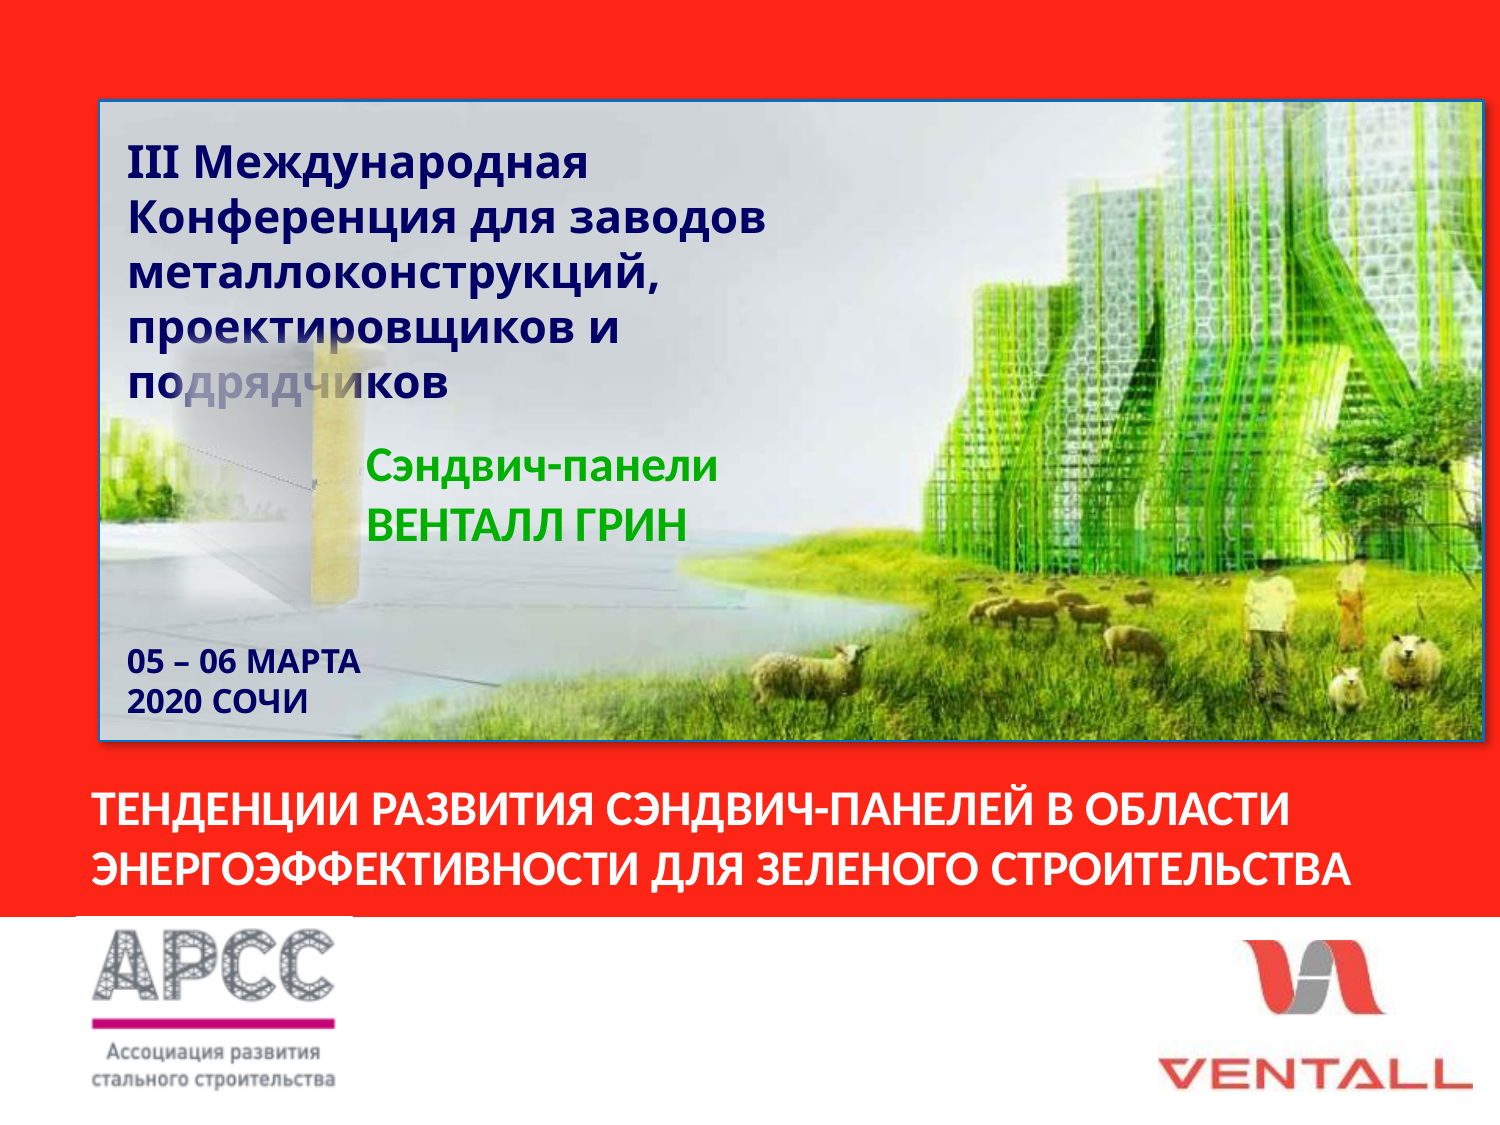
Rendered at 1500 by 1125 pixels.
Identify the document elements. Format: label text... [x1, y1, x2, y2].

picture [76, 916, 353, 1097]
text_box ТЕНДЕНЦИИ РАЗВИТИЯ СЭНДВИЧ-ПАНЕЛЕЙ В ОБЛАСТИ ЭНЕРГОЭФФЕКТИВНОСТИ ДЛЯ ЗЕЛЕНОГО СТРОИТЕЛЬСТВА [76, 768, 1447, 903]
picture [100, 101, 1483, 740]
picture [1158, 940, 1473, 1092]
